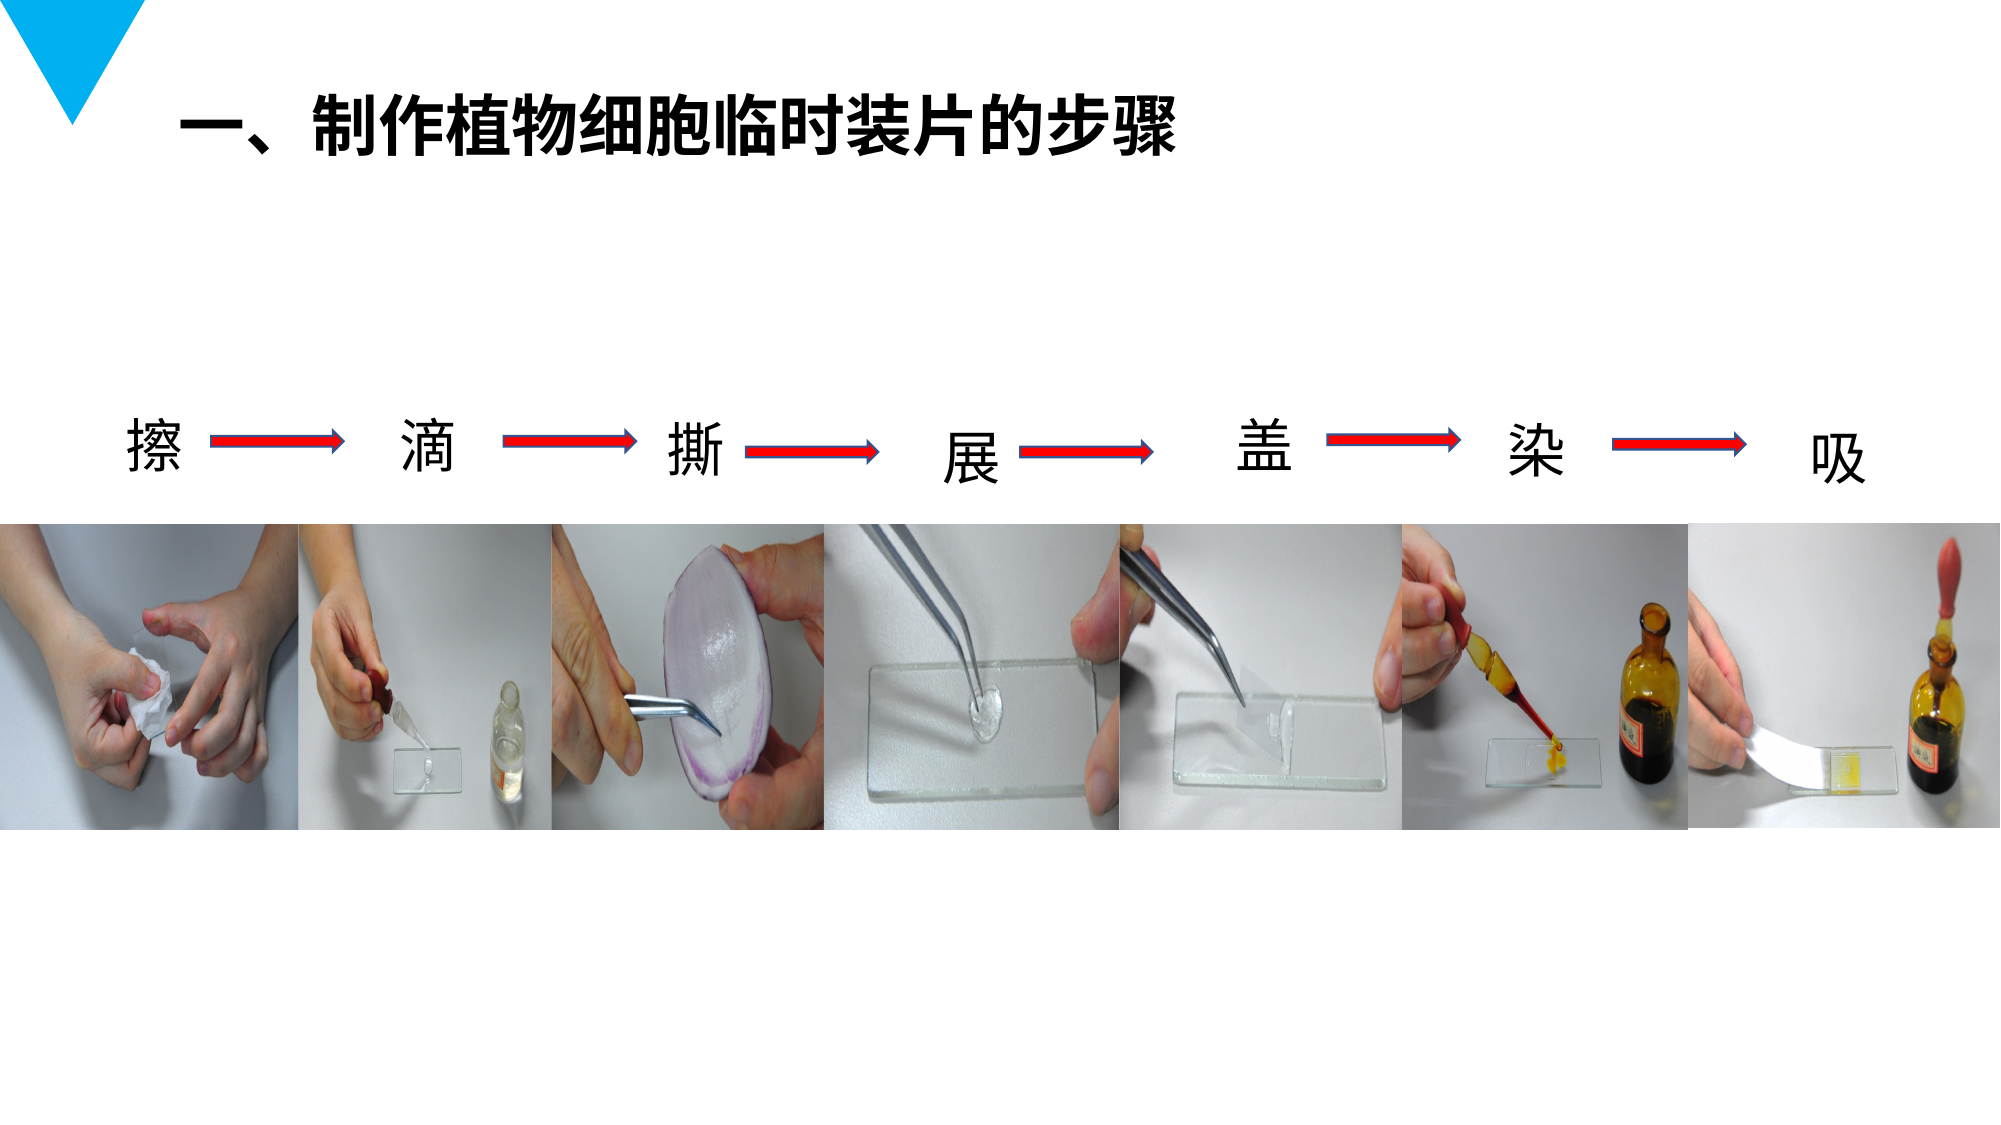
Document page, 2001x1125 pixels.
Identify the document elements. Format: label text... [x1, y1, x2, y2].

text_box 滴 [345, 335, 513, 524]
text_box [502, 428, 638, 455]
text_box 展 [888, 347, 1055, 524]
text_box 染 [1453, 340, 1621, 524]
picture [0, 523, 2000, 830]
text_box [1326, 426, 1462, 453]
text_box [744, 438, 880, 466]
text_box 吸 [1755, 347, 1923, 523]
text_box [1019, 438, 1155, 466]
text_box 一、制作植物细胞临时装片的步骤 [163, 76, 1195, 171]
text_box [210, 428, 346, 455]
text_box 擦 [71, 335, 238, 524]
text_box 撕 [611, 339, 779, 524]
text_box 盖 [1180, 335, 1348, 524]
text_box [1612, 431, 1748, 458]
